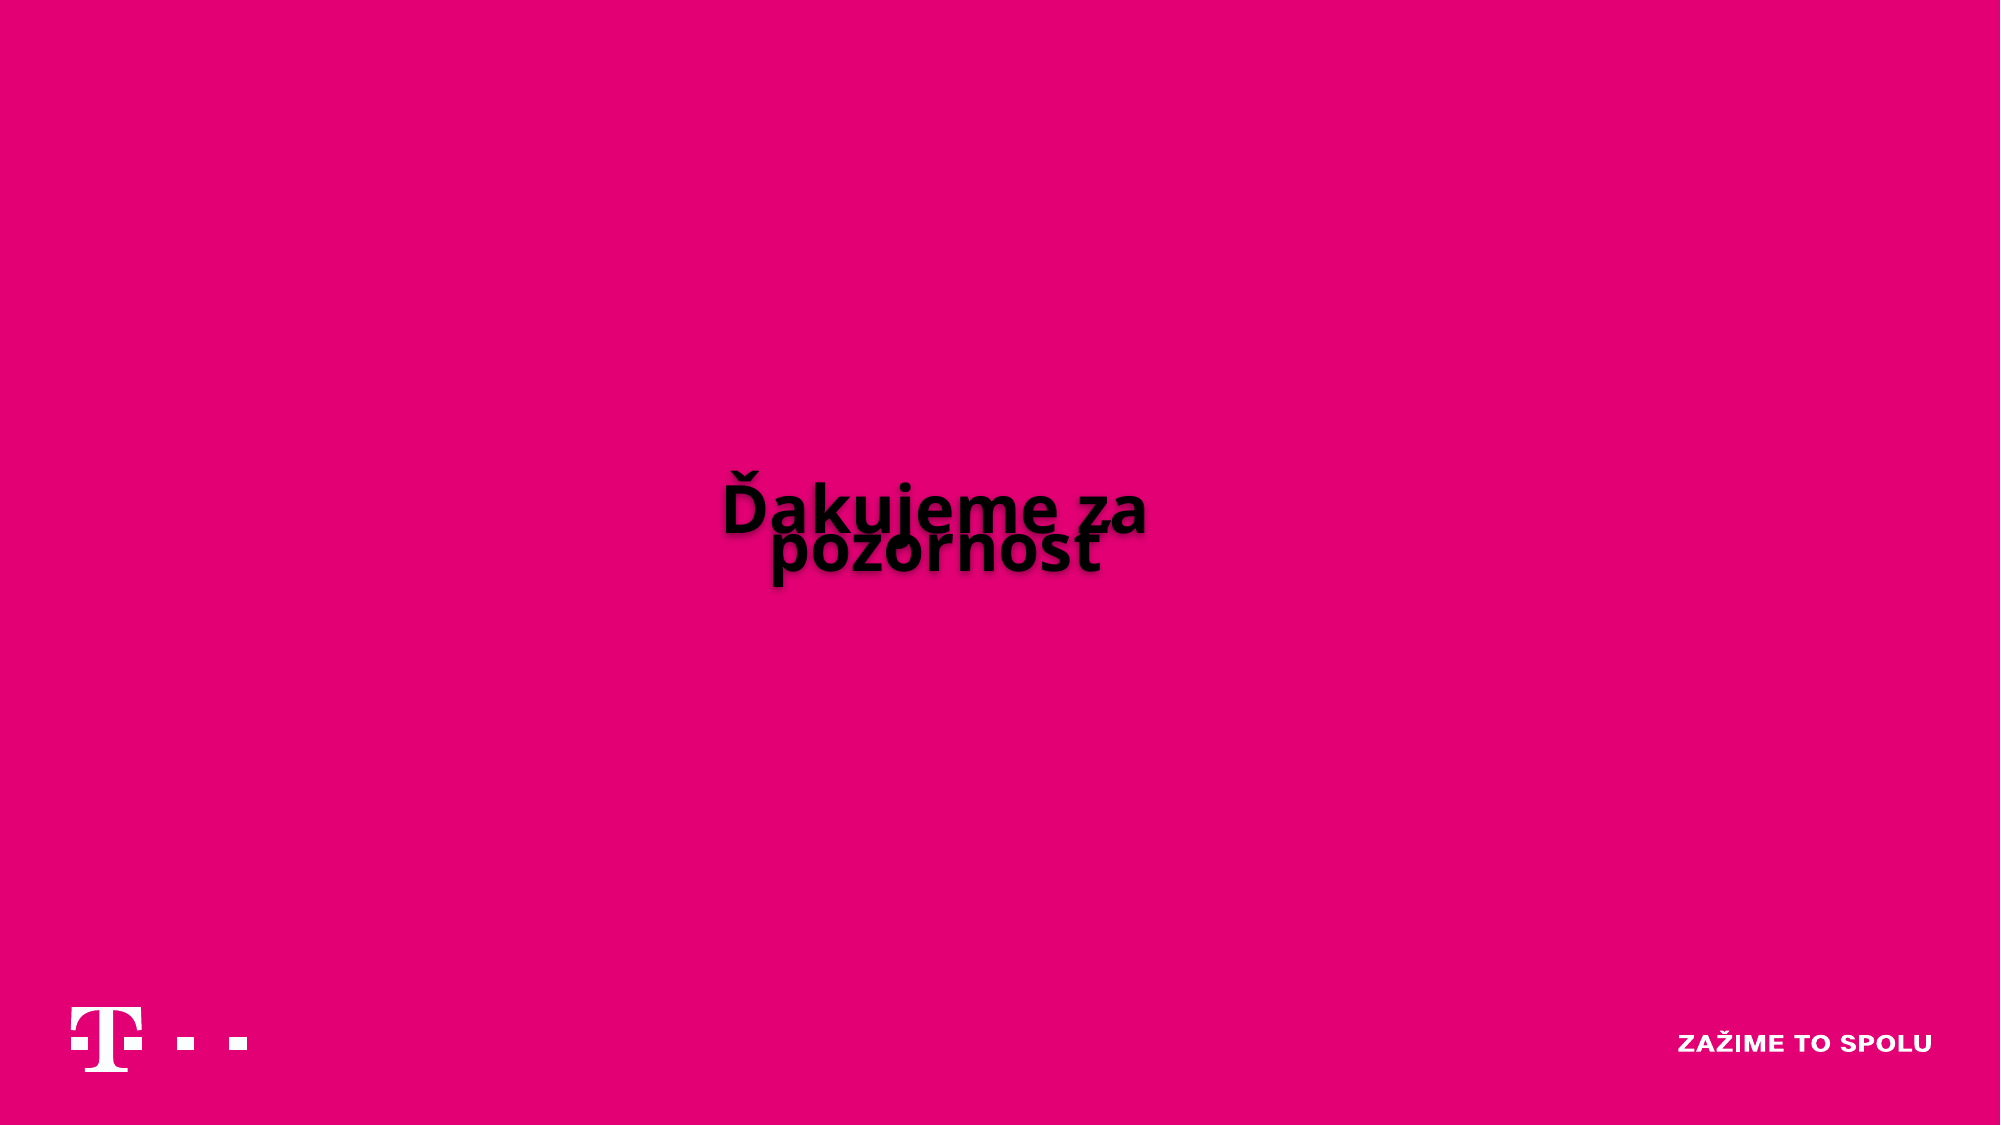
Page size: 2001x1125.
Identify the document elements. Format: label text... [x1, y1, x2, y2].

text_box Ďakujeme za pozornosť [538, 335, 1332, 811]
